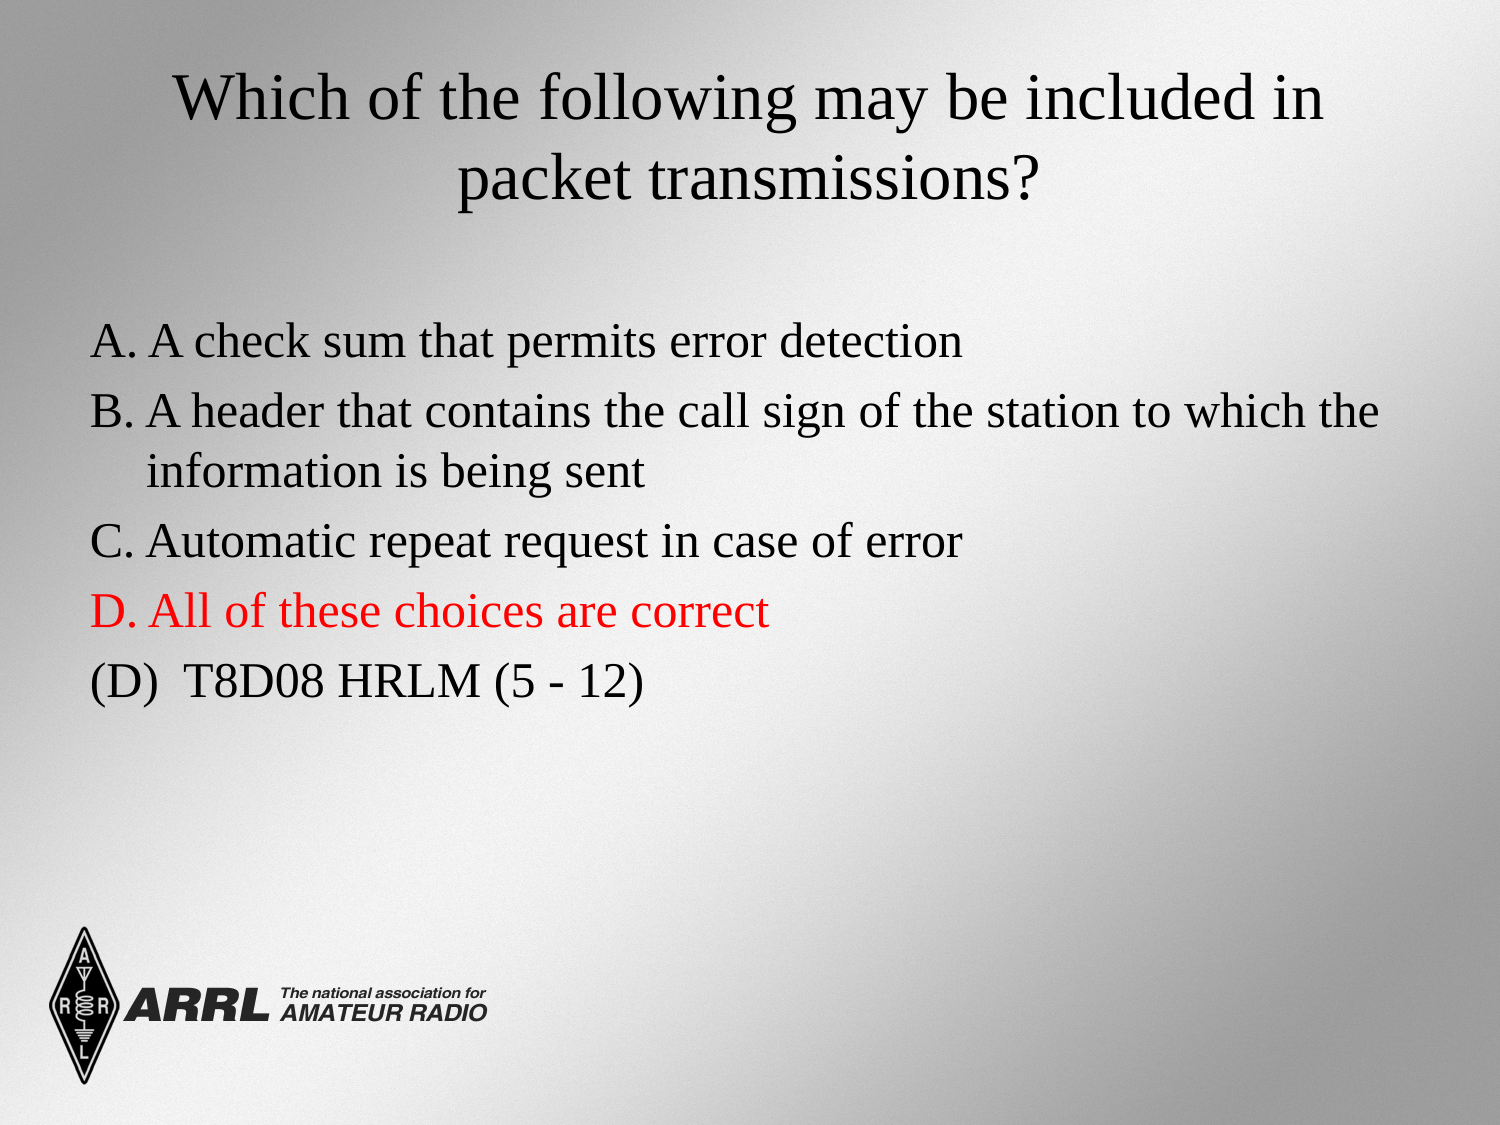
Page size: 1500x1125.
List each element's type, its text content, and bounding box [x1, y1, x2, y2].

title Which of the following may be included in packet transmissions? [75, 45, 1425, 233]
list A. A check sum that permits error detection B. A header that contains the call sign of the station to which the information is being sent C. Automatic repeat request in case of error D. All of these choices are correct (D) T8D08 HRLM (5 - 12) [75, 299, 1425, 1005]
picture [0, 0, 1500, 1125]
